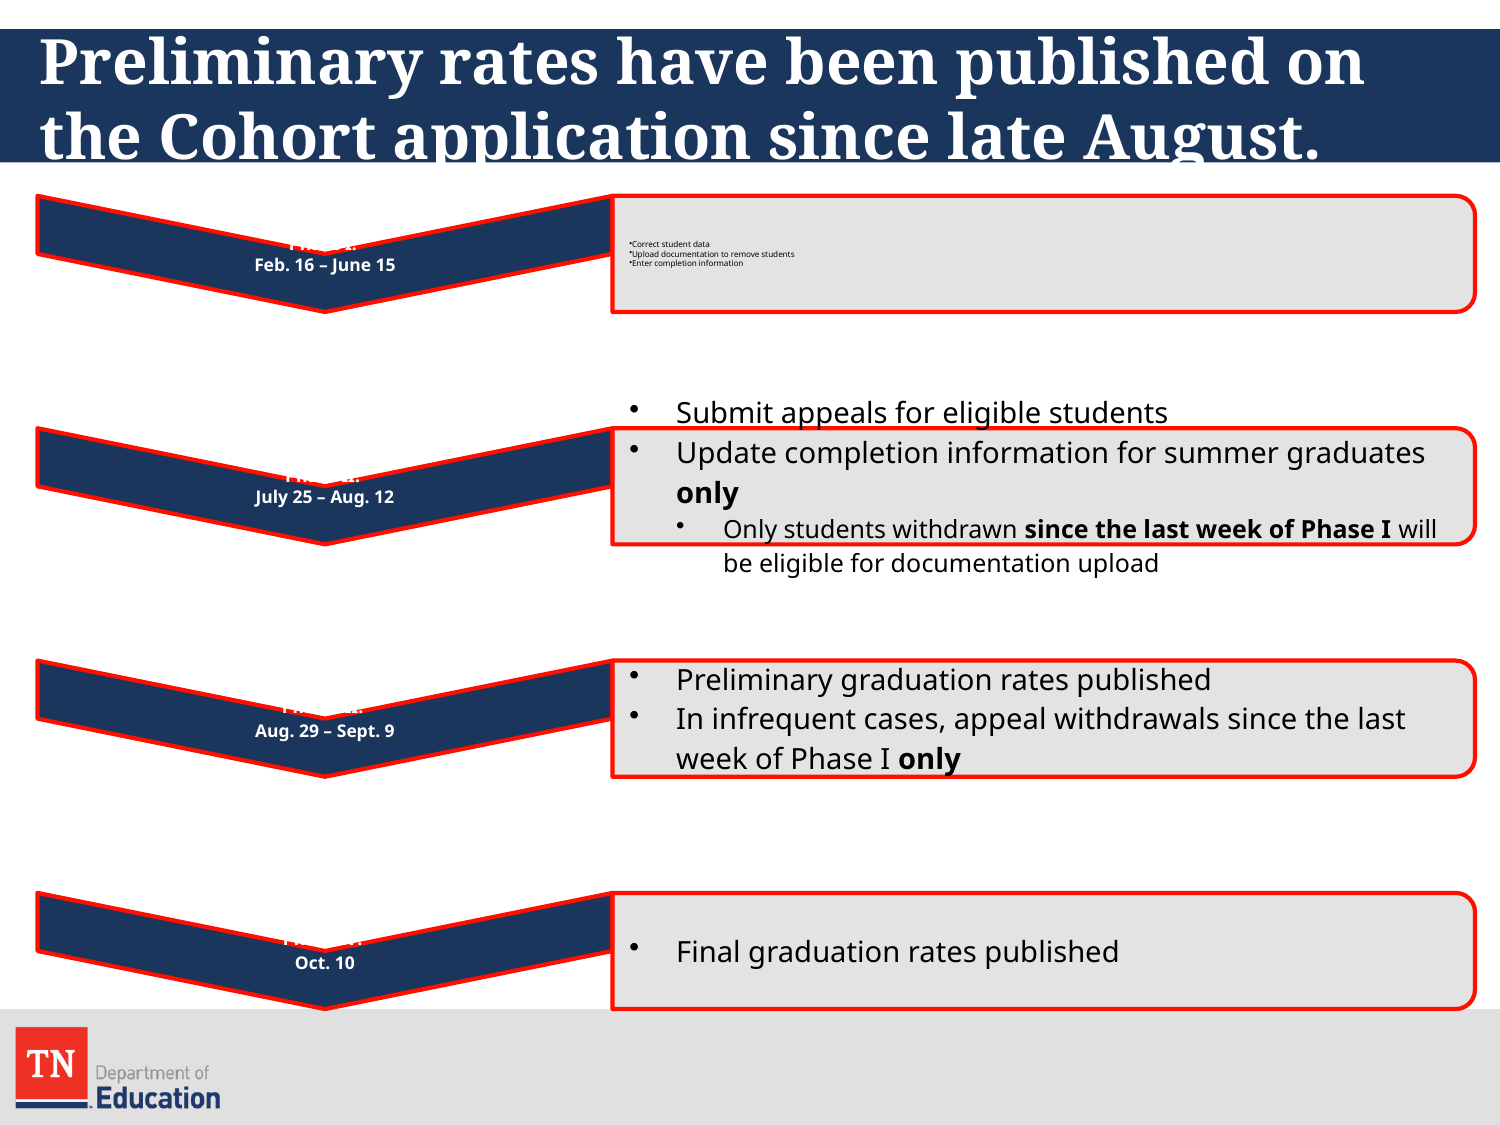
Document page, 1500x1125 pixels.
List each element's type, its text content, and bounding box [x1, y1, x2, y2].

picture [7, 1007, 228, 1125]
title Preliminary rates have been published on the Cohort application since late August. [24, 29, 1475, 165]
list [37, 195, 1476, 1010]
